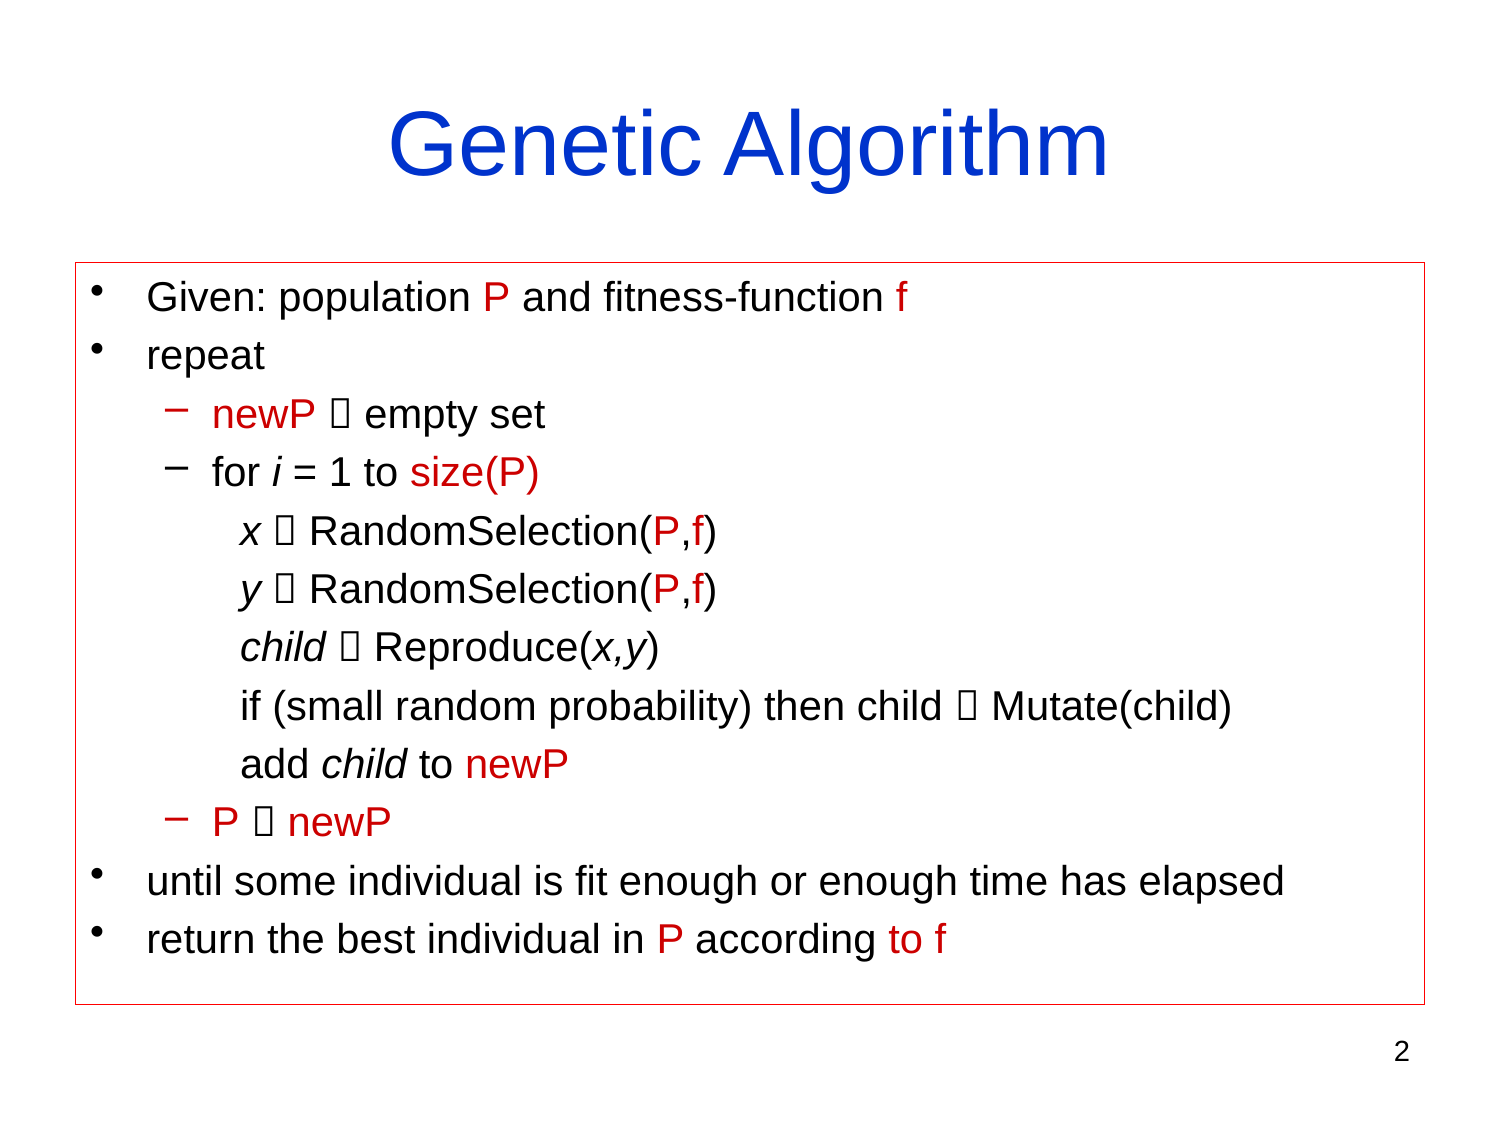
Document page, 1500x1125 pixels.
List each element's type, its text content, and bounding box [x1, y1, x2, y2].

slide_number 2 [1074, 1024, 1426, 1103]
title Genetic Algorithm [75, 45, 1425, 233]
list Given: population P and fitness-function f repeat newP  empty set for i = 1 to size(P) x  RandomSelection(P,f) y  RandomSelection(P,f) child  Reproduce(x,y) if (small random probability) then child  Mutate(child) add child to newP P  newP until some individual is fit enough or enough time has elapsed return the best individual in P according to f [75, 262, 1425, 1005]
